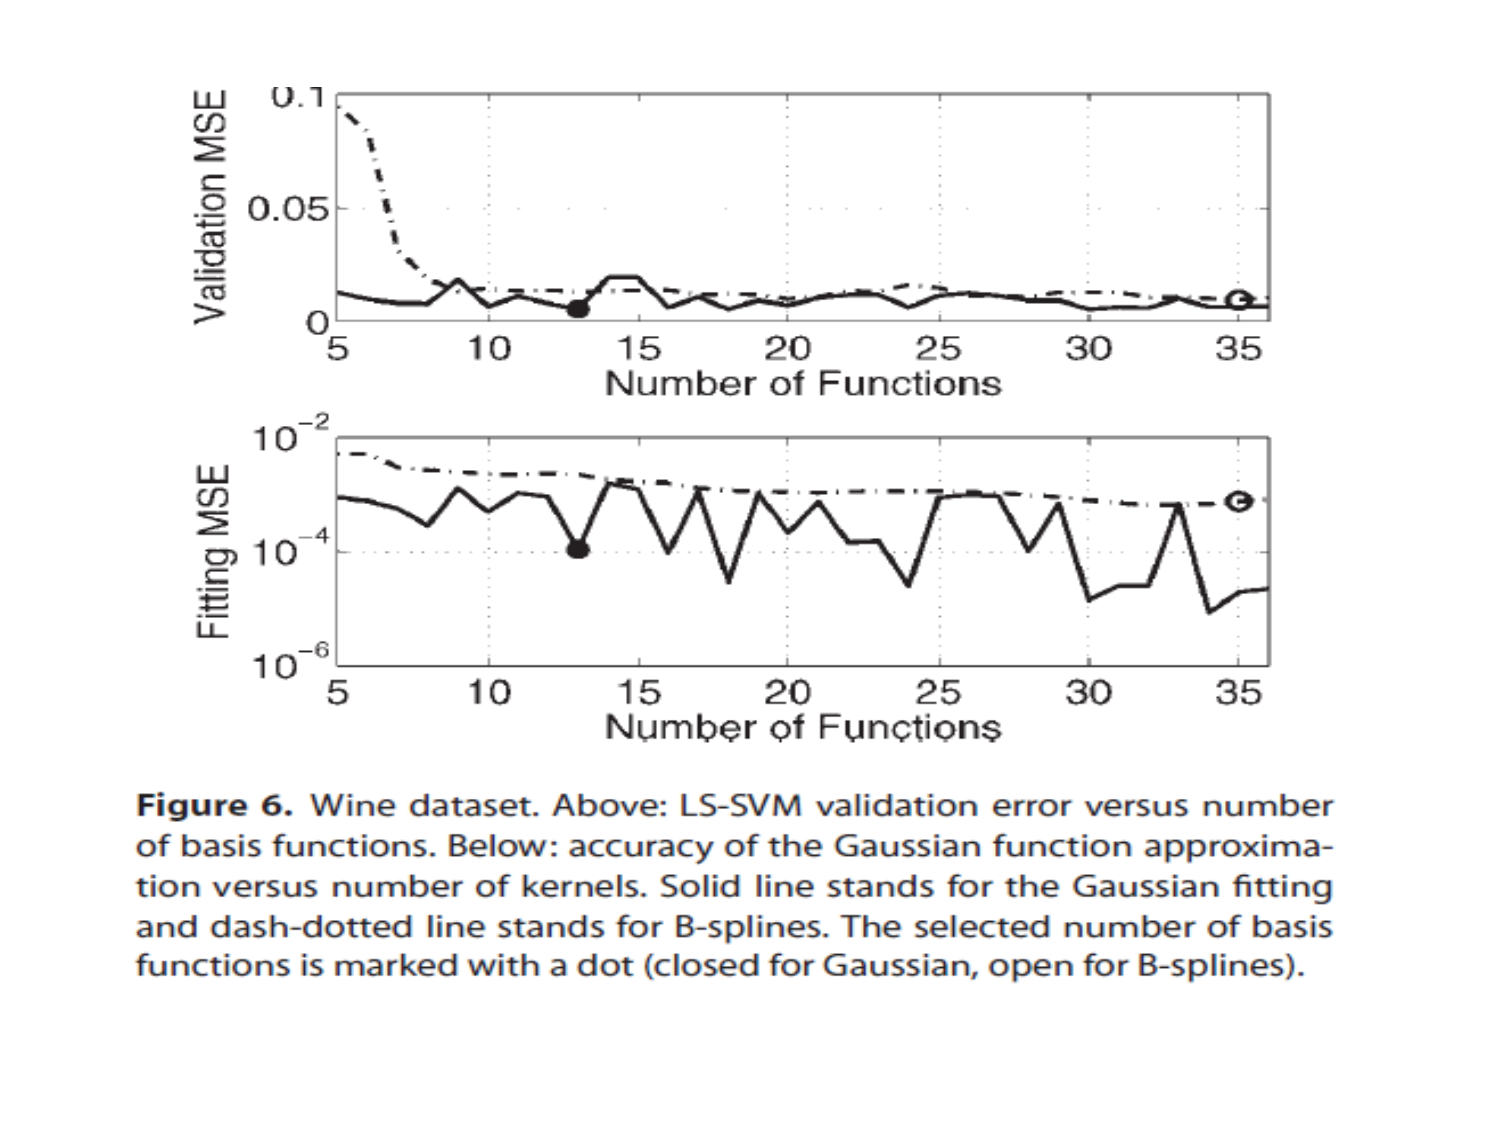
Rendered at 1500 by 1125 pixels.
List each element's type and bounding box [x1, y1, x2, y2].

picture [99, 87, 1363, 1001]
